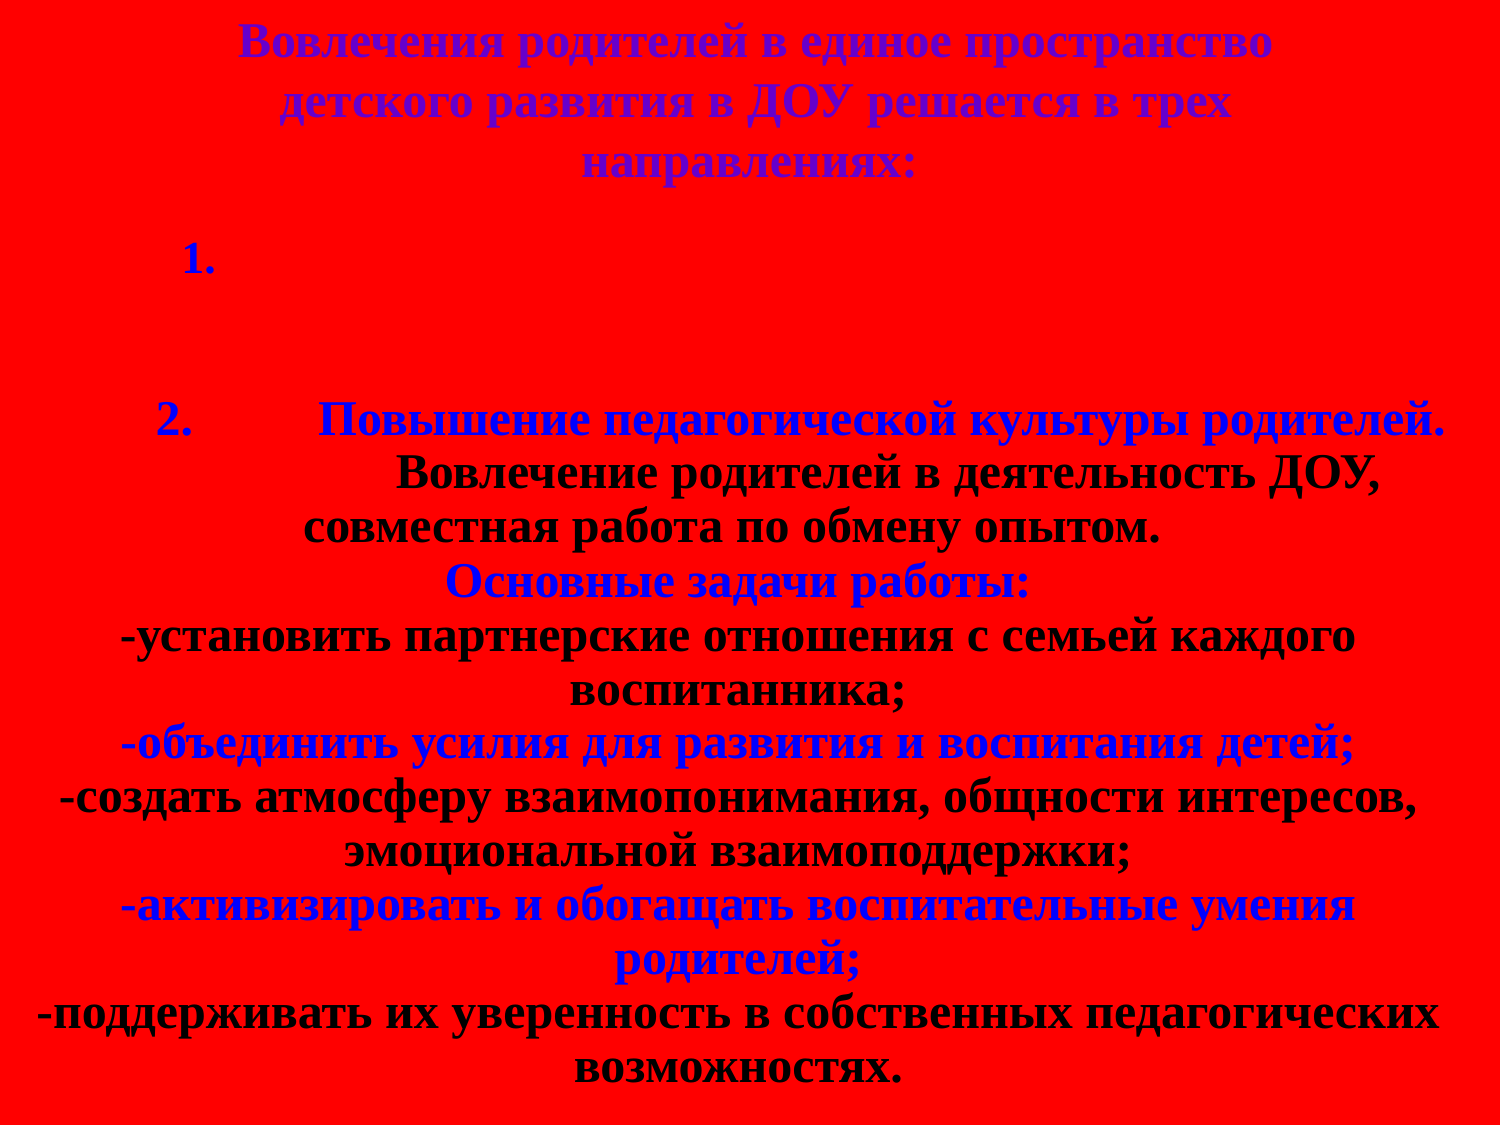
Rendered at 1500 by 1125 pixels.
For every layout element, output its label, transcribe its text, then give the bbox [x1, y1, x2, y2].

text_box 1. Работа с коллективом ДОУ по организации взаимодействия с семьей, ознакомление педагогов с системой новых форм работы с родителями. 2. Повышение педагогической культуры родителей. 3. Вовлечение родителей в деятельность ДОУ, совместная работа по обмену опытом. Основные задачи работы: -установить партнерские отношения с семьей каждого воспитанника; -объединить усилия для развития и воспитания детей; -создать атмосферу взаимопонимания, общности интересов, эмоциональной взаимоподдержки; -активизировать и обогащать воспитательные умения родителей; -поддерживать их уверенность в собственных педагогических возможностях. [0, 222, 1477, 1101]
text_box Вовлечения родителей в единое пространство детского развития в ДОУ решается в трех направлениях: [128, 0, 1383, 195]
